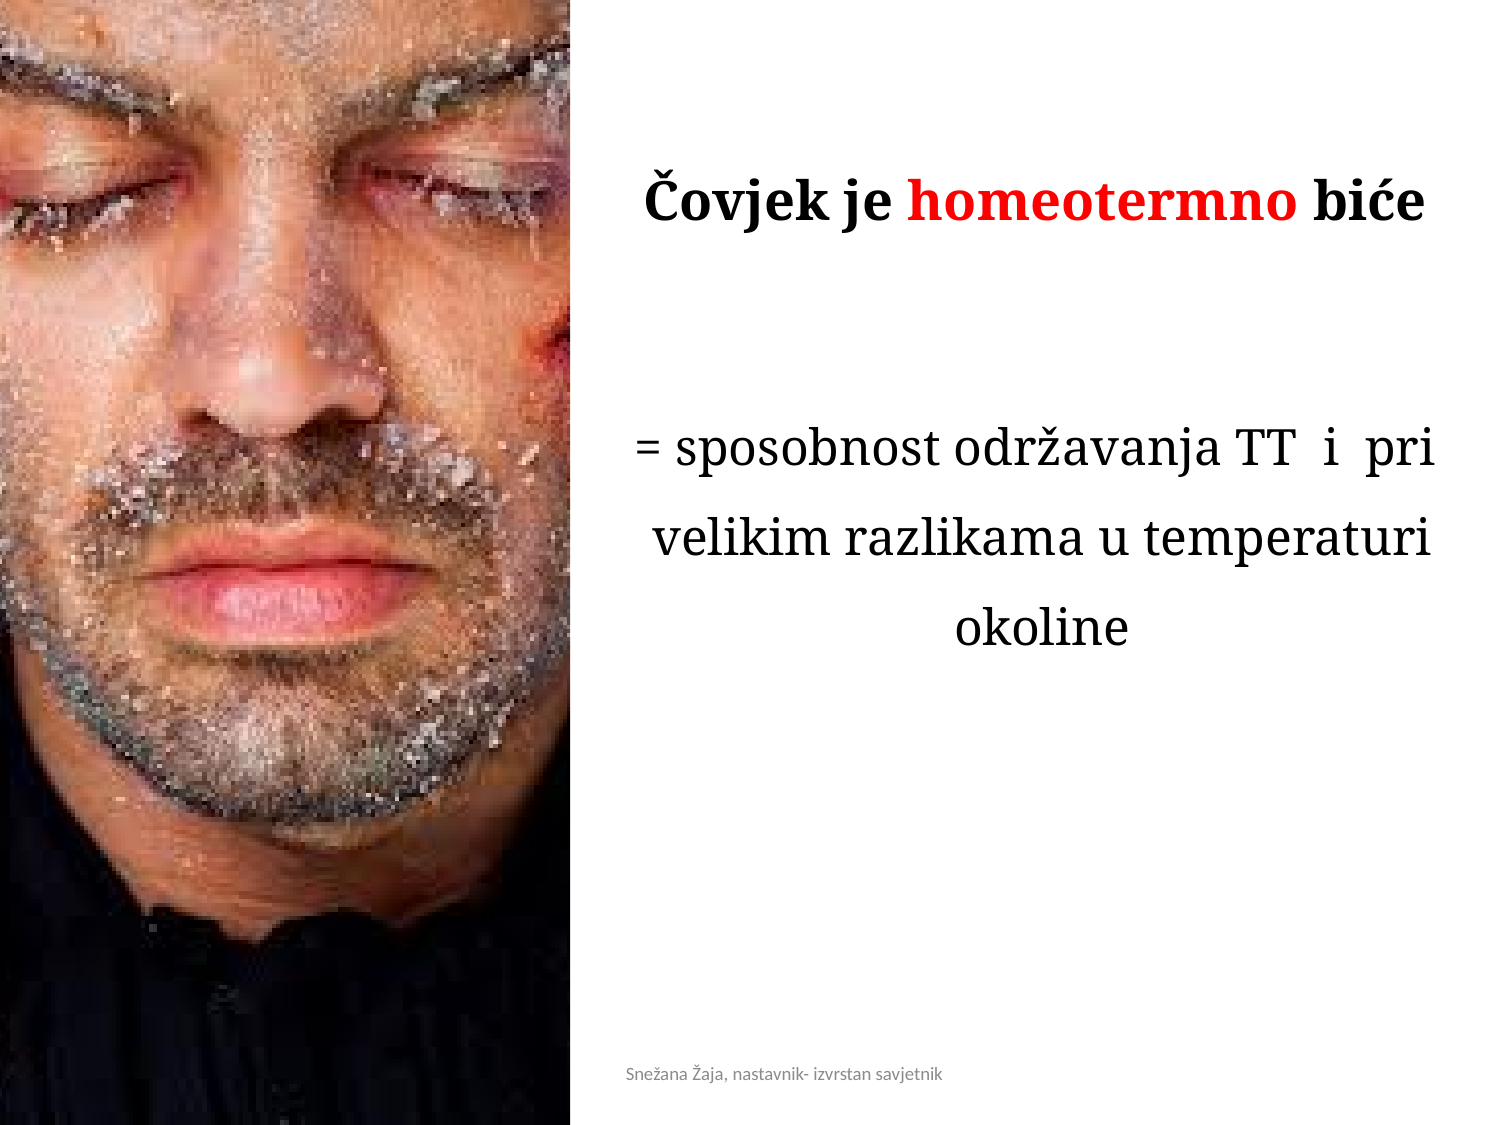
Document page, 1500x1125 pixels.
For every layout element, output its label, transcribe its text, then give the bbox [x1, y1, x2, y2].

list Čovjek je homeotermno biće = sposobnost održavanja TT i pri velikim razlikama u temperaturi okoline [571, 98, 1500, 1021]
footer Snežana Žaja, nastavnik- izvrstan savjetnik [610, 1042, 1121, 1103]
picture [0, 0, 571, 1125]
